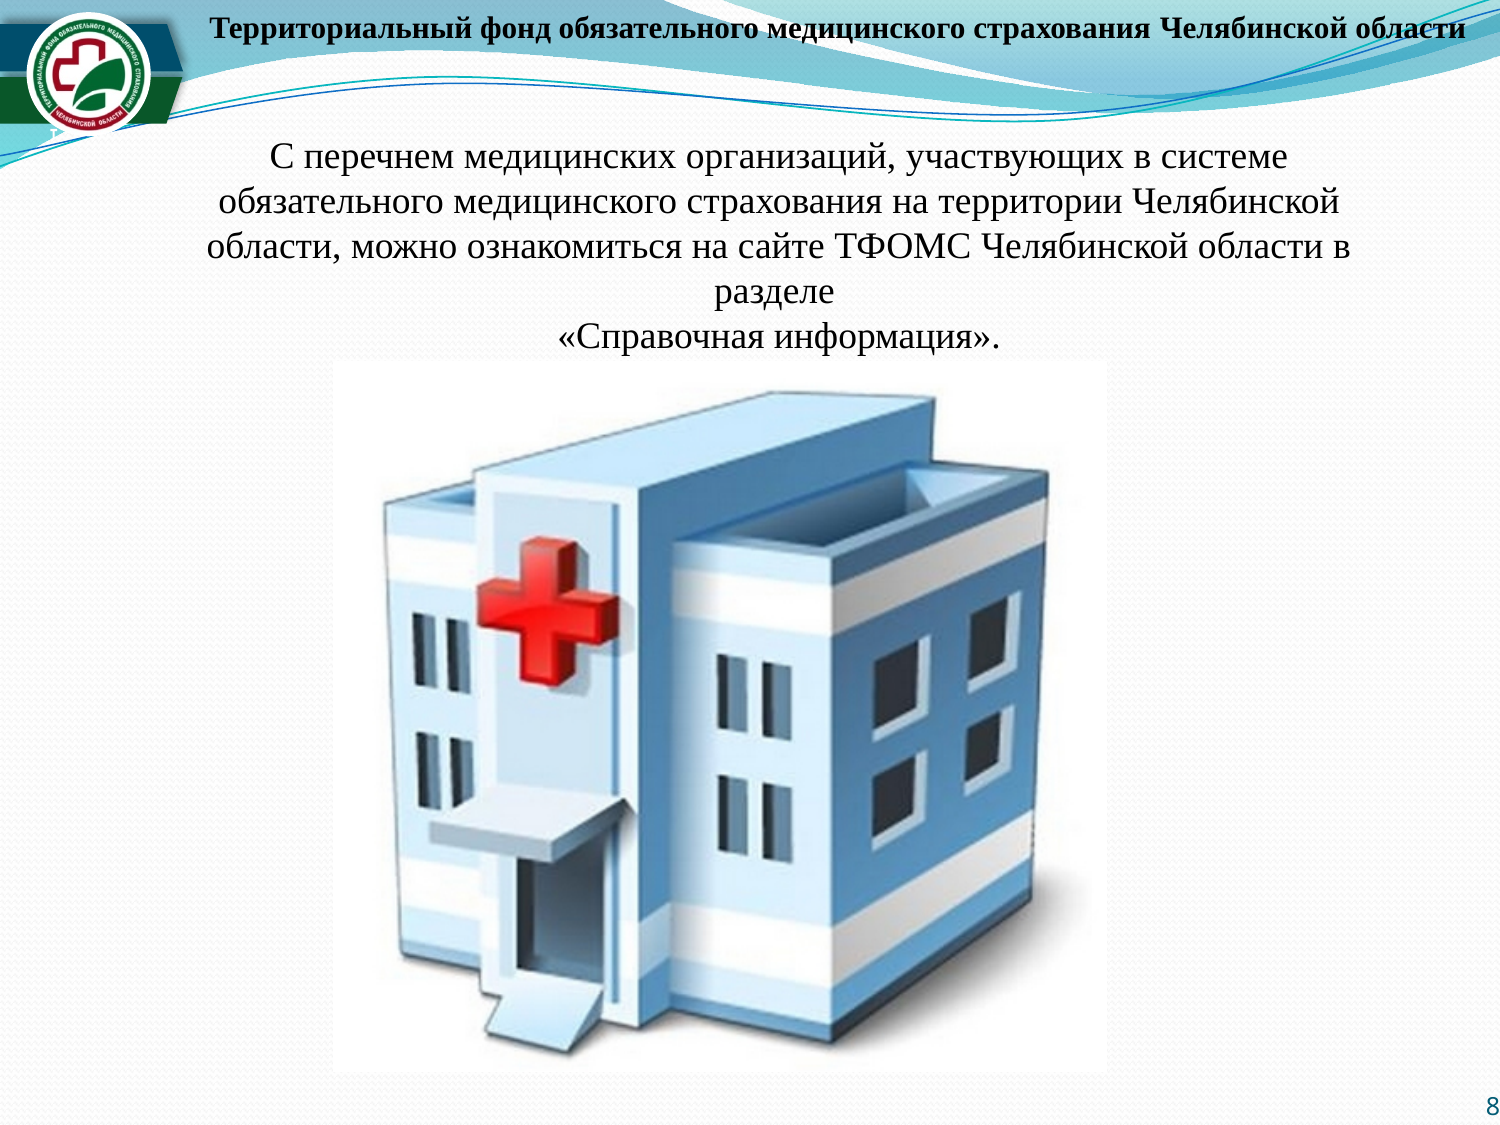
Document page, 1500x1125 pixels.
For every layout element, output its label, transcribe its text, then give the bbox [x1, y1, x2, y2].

text_box Территориальный фонд обязательного медицинского страхования Челябинской области [175, 0, 1500, 53]
text_box С перечнем медицинских организаций, участвующих в системе обязательного медицинского страхования на территории Челябинской области, можно ознакомиться на сайте ТФОМС Челябинской области в разделе «Справочная информация». [137, 123, 1421, 409]
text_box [0, 11, 184, 140]
slide_number 8 [1374, 1065, 1500, 1125]
picture [333, 360, 1107, 1073]
